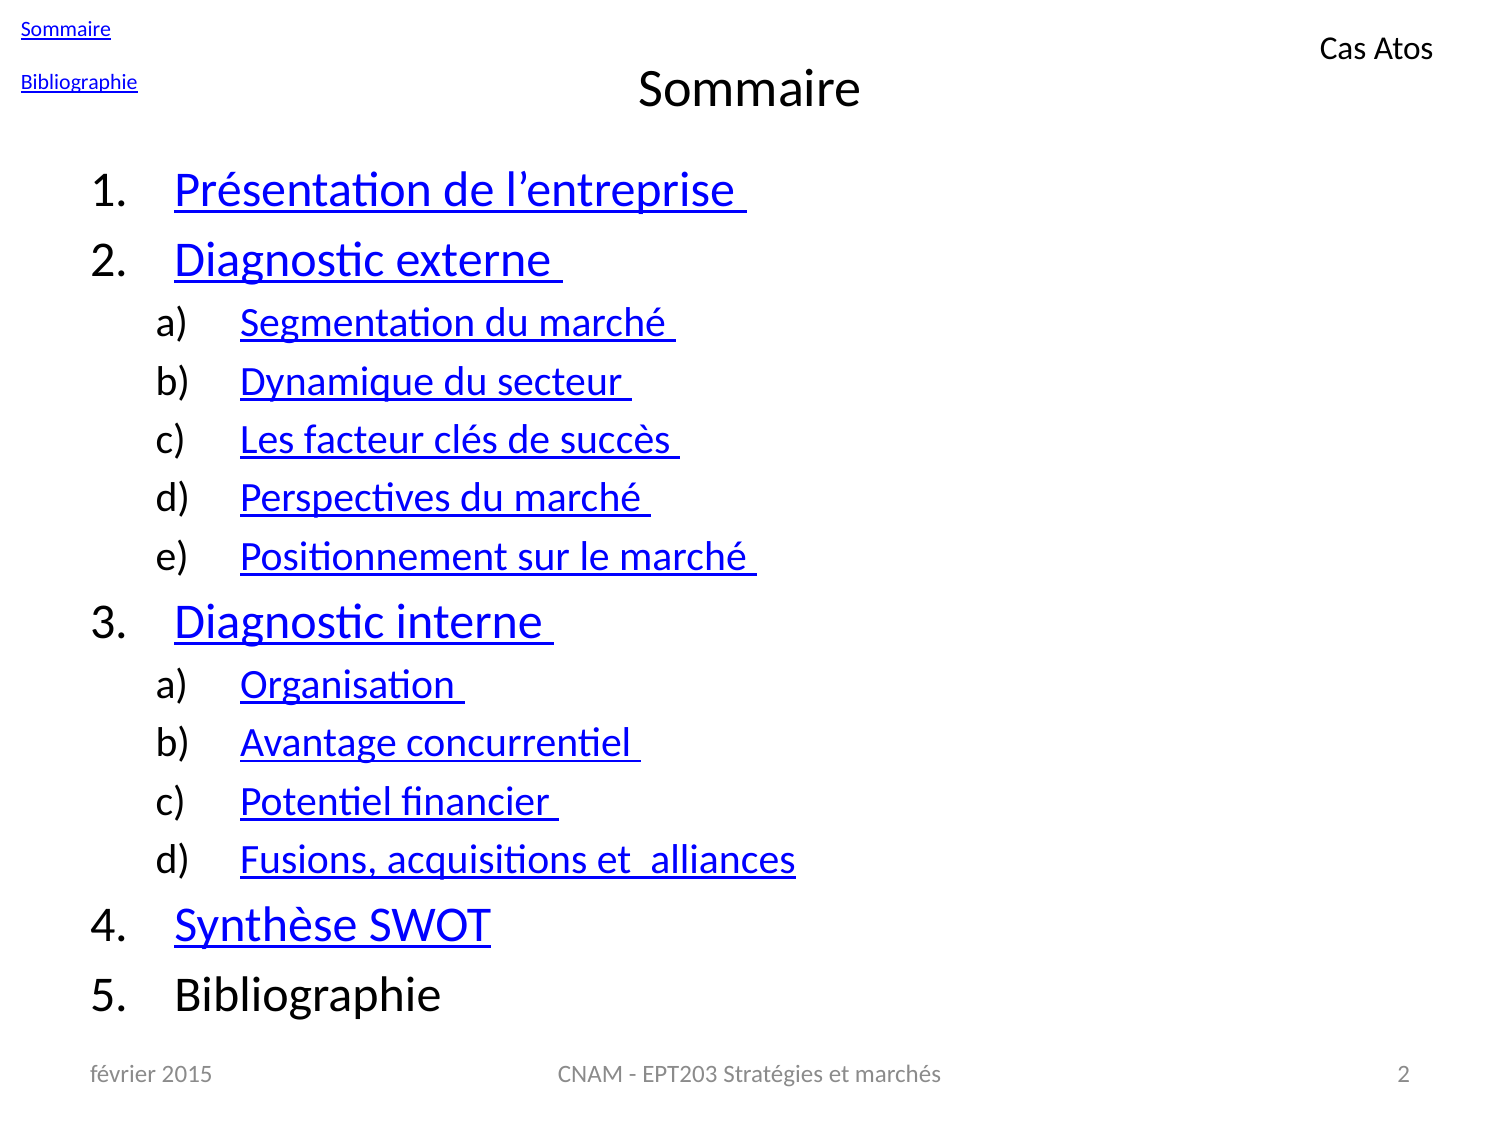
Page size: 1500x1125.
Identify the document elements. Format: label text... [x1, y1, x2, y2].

footer CNAM - EPT203 Stratégies et marchés [512, 1042, 988, 1103]
slide_number 2 [1074, 1042, 1425, 1103]
list Présentation de l’entreprise Diagnostic externe Segmentation du marché Dynamique du secteur Les facteur clés de succès Perspectives du marché Positionnement sur le marché Diagnostic interne Organisation Avantage concurrentiel Potentiel financier Fusions, acquisitions et alliances Synthèse SWOT Bibliographie [75, 149, 1425, 1047]
text_box Sommaire Bibliographie [5, 7, 183, 102]
slide_number février 2015 [75, 1042, 425, 1103]
text_box Cas Atos [1305, 19, 1471, 74]
title Sommaire [75, 45, 1425, 126]
